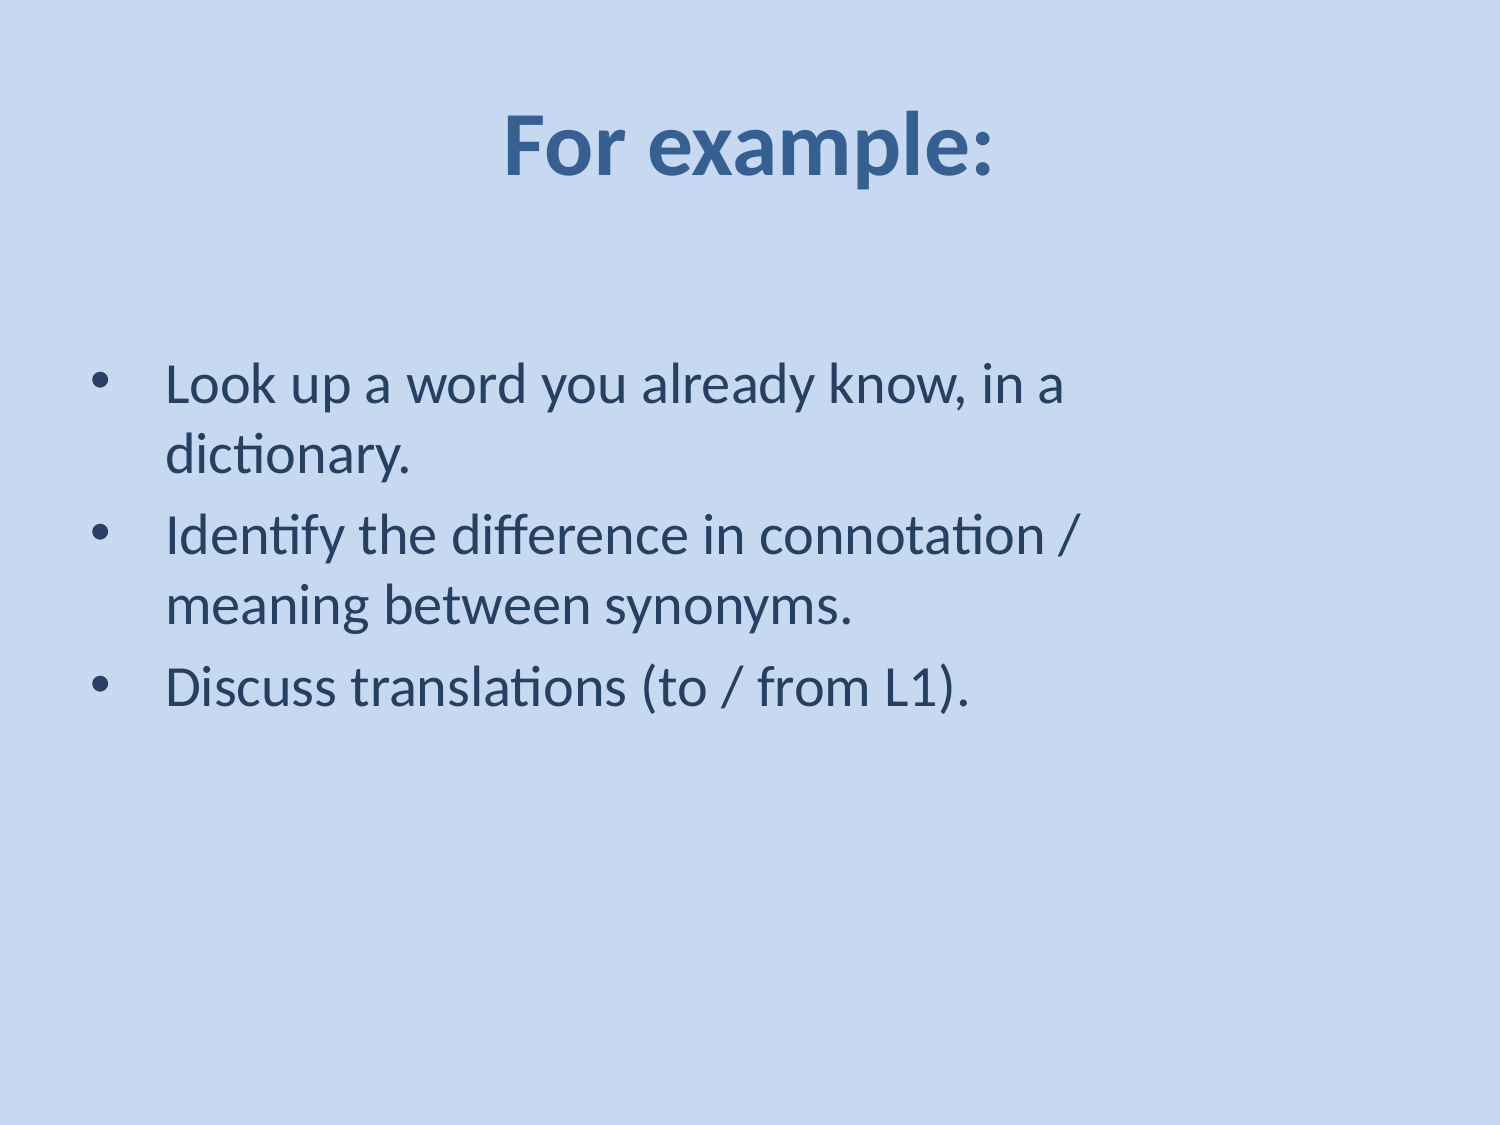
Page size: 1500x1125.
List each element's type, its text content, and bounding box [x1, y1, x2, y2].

list Look up a word you already know, in a dictionary. Identify the difference in connotation / meaning between synonyms. Discuss translations (to / from L1). [75, 337, 1288, 1005]
title For example: [75, 45, 1425, 233]
